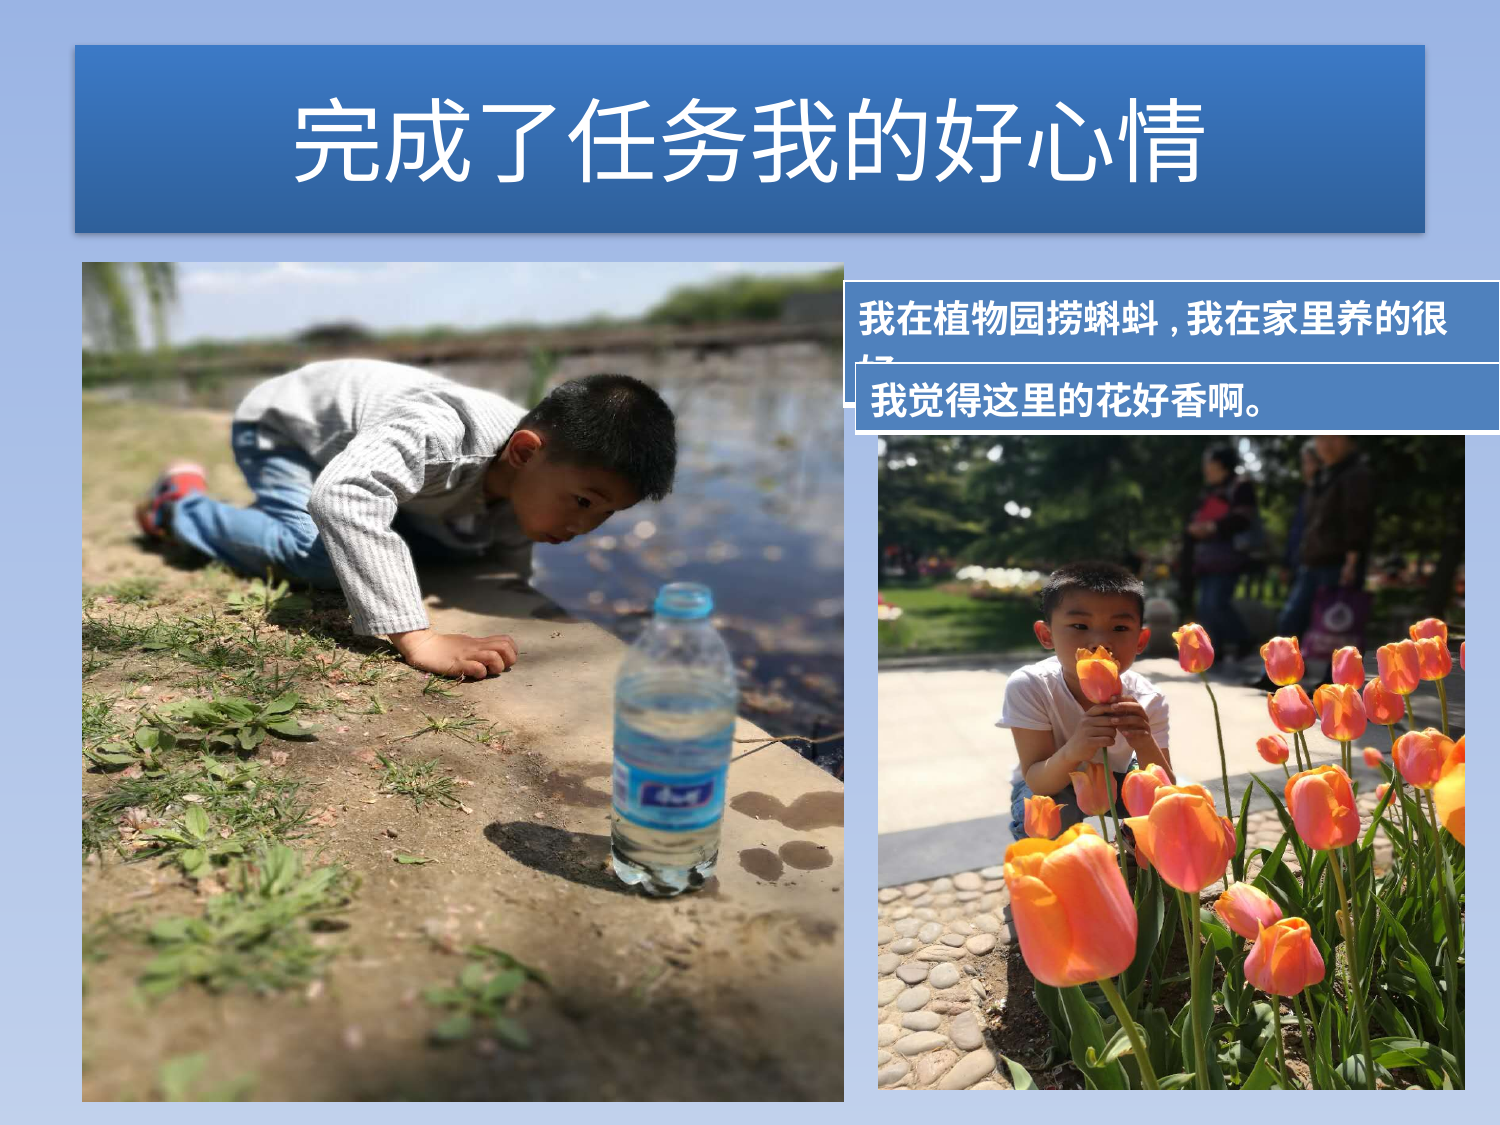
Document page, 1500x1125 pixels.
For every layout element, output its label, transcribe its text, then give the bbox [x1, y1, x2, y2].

table_header 我觉得这里的花好香啊。 [856, 364, 1499, 430]
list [81, 262, 844, 1102]
table_header 我在植物园捞蝌蚪,我在家里养的很好。 [849, 282, 1499, 402]
title 完成了任务我的好心情 [75, 45, 1425, 233]
picture [878, 421, 1466, 1091]
